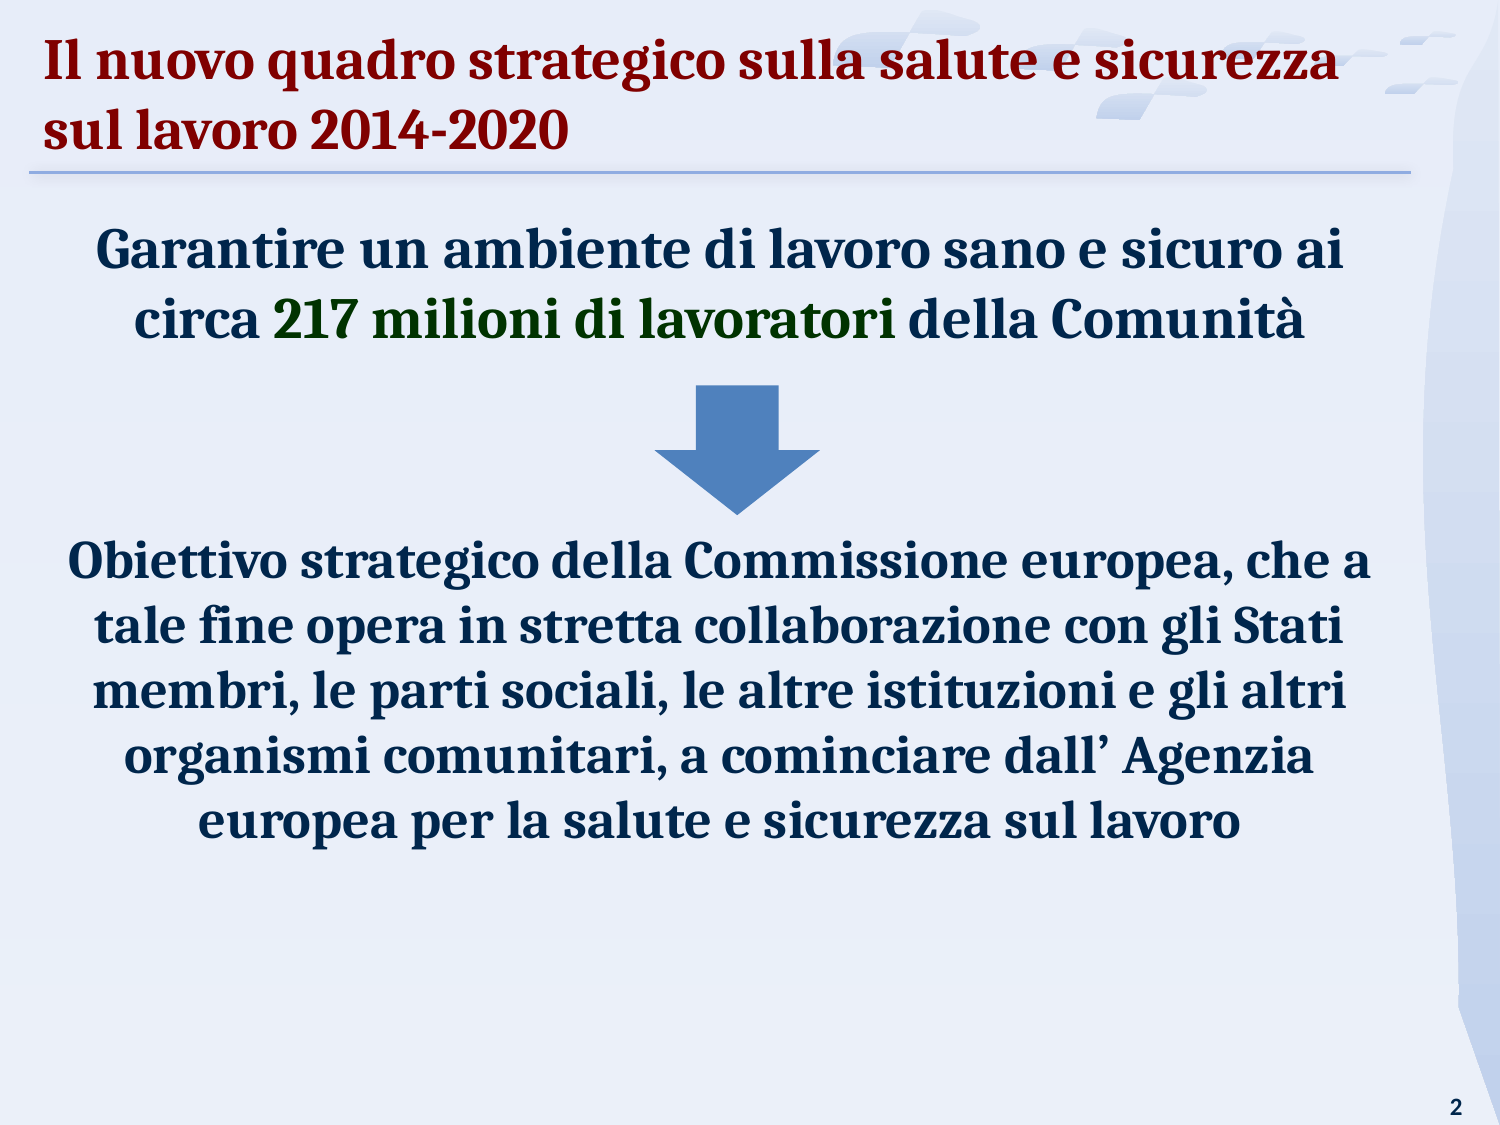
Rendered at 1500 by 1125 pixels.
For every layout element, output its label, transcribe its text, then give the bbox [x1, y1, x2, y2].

list Garantire un ambiente di lavoro sano e sicuro ai circa 217 milioni di lavoratori della Comunità Obiettivo strategico della Commissione europea, che a tale fine opera in stretta collaborazione con gli Stati membri, le parti sociali, le altre istituzioni e gli altri organismi comunitari, a cominciare dall’ Agenzia europea per la salute e sicurezza sul lavoro [29, 202, 1412, 1024]
title Il nuovo quadro strategico sulla salute e sicurezza sul lavoro 2014-2020 [28, 21, 1412, 161]
text_box [652, 383, 822, 517]
